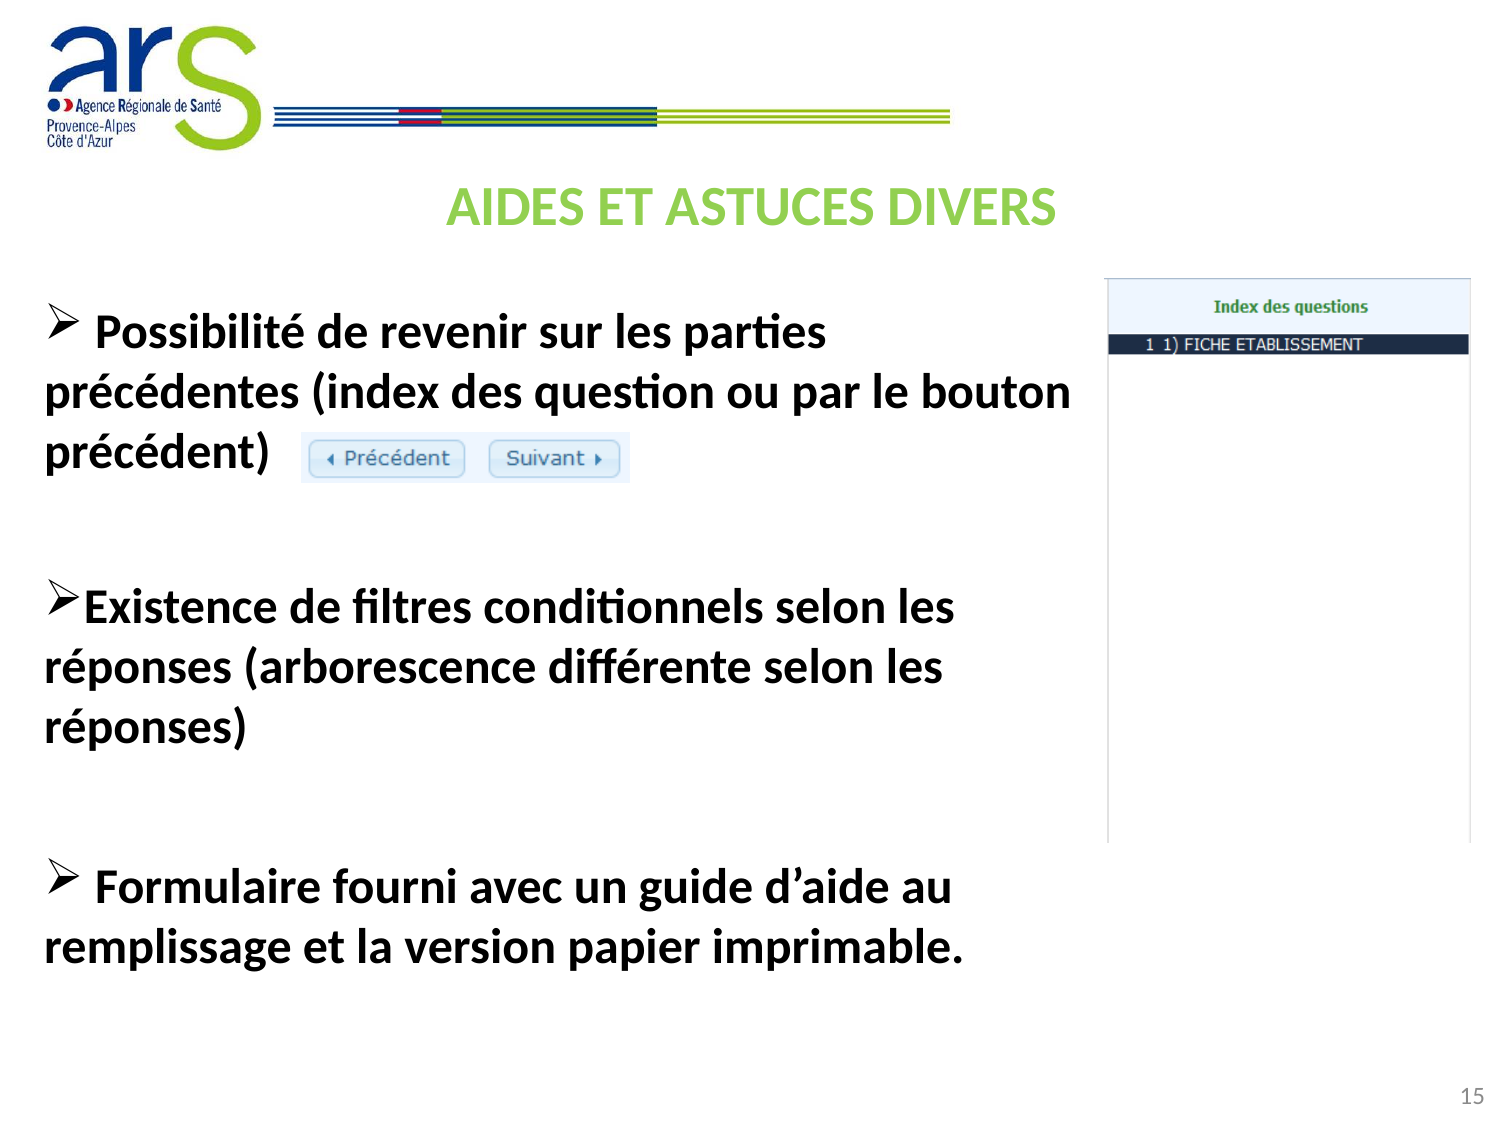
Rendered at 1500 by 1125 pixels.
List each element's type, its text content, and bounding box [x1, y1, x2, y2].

picture [1104, 278, 1471, 843]
picture [17, 0, 963, 173]
text_box Possibilité de revenir sur les parties précédentes (index des question ou par le bouton précédent) Existence de filtres conditionnels selon les réponses (arborescence différente selon les réponses) Formulaire fourni avec un guide d’aide au remplissage et la version papier imprimable. [29, 290, 1105, 1021]
slide_number 15 [1149, 1065, 1500, 1125]
title AIDES ET ASTUCES DIVERS [76, 160, 1427, 245]
picture [300, 432, 630, 483]
